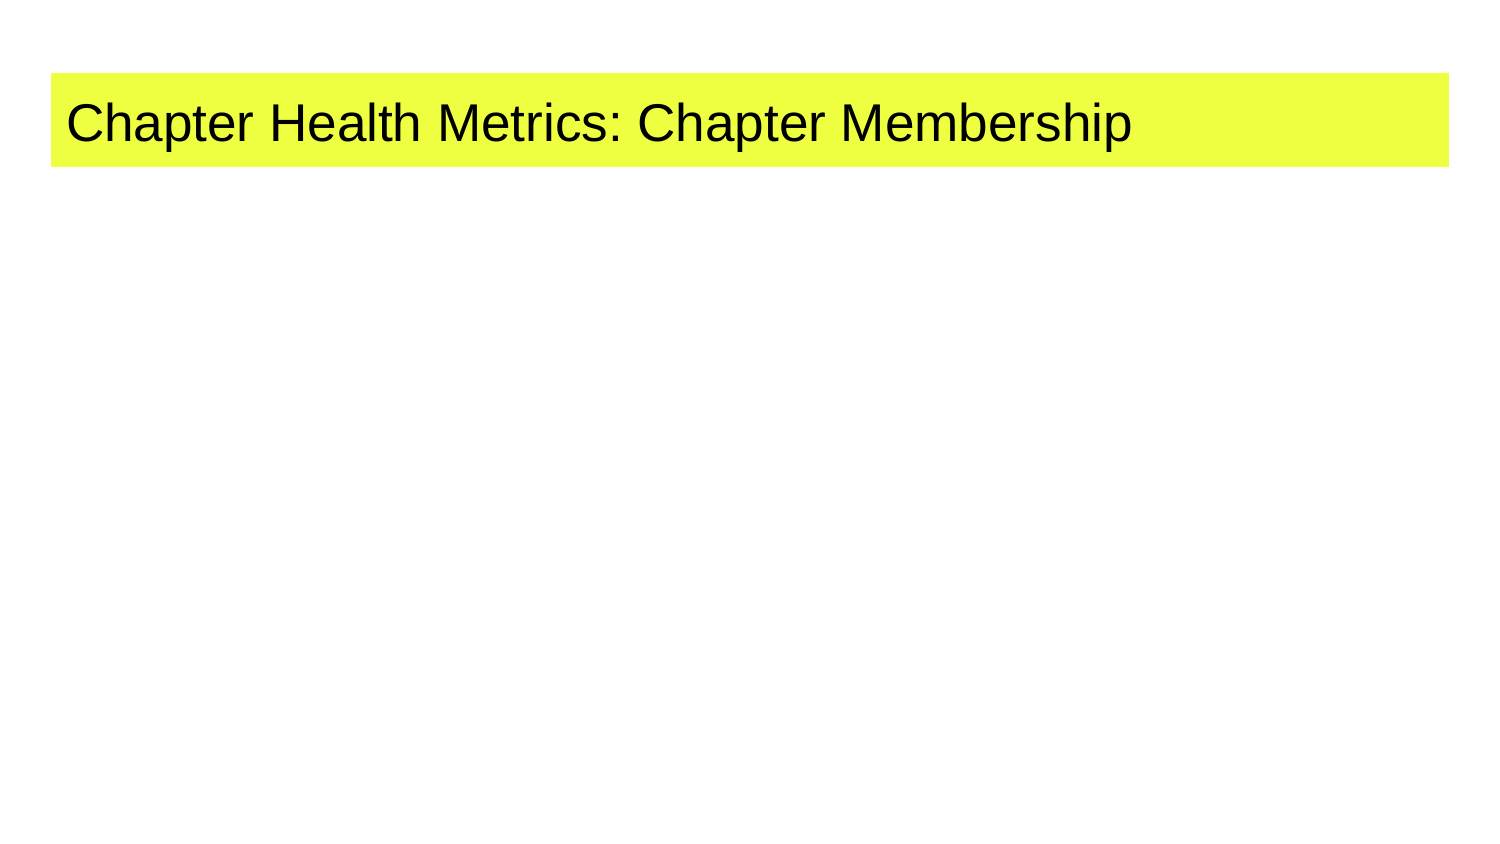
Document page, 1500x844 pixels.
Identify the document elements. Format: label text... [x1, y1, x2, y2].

title Chapter Health Metrics: Chapter Membership [51, 72, 1449, 167]
